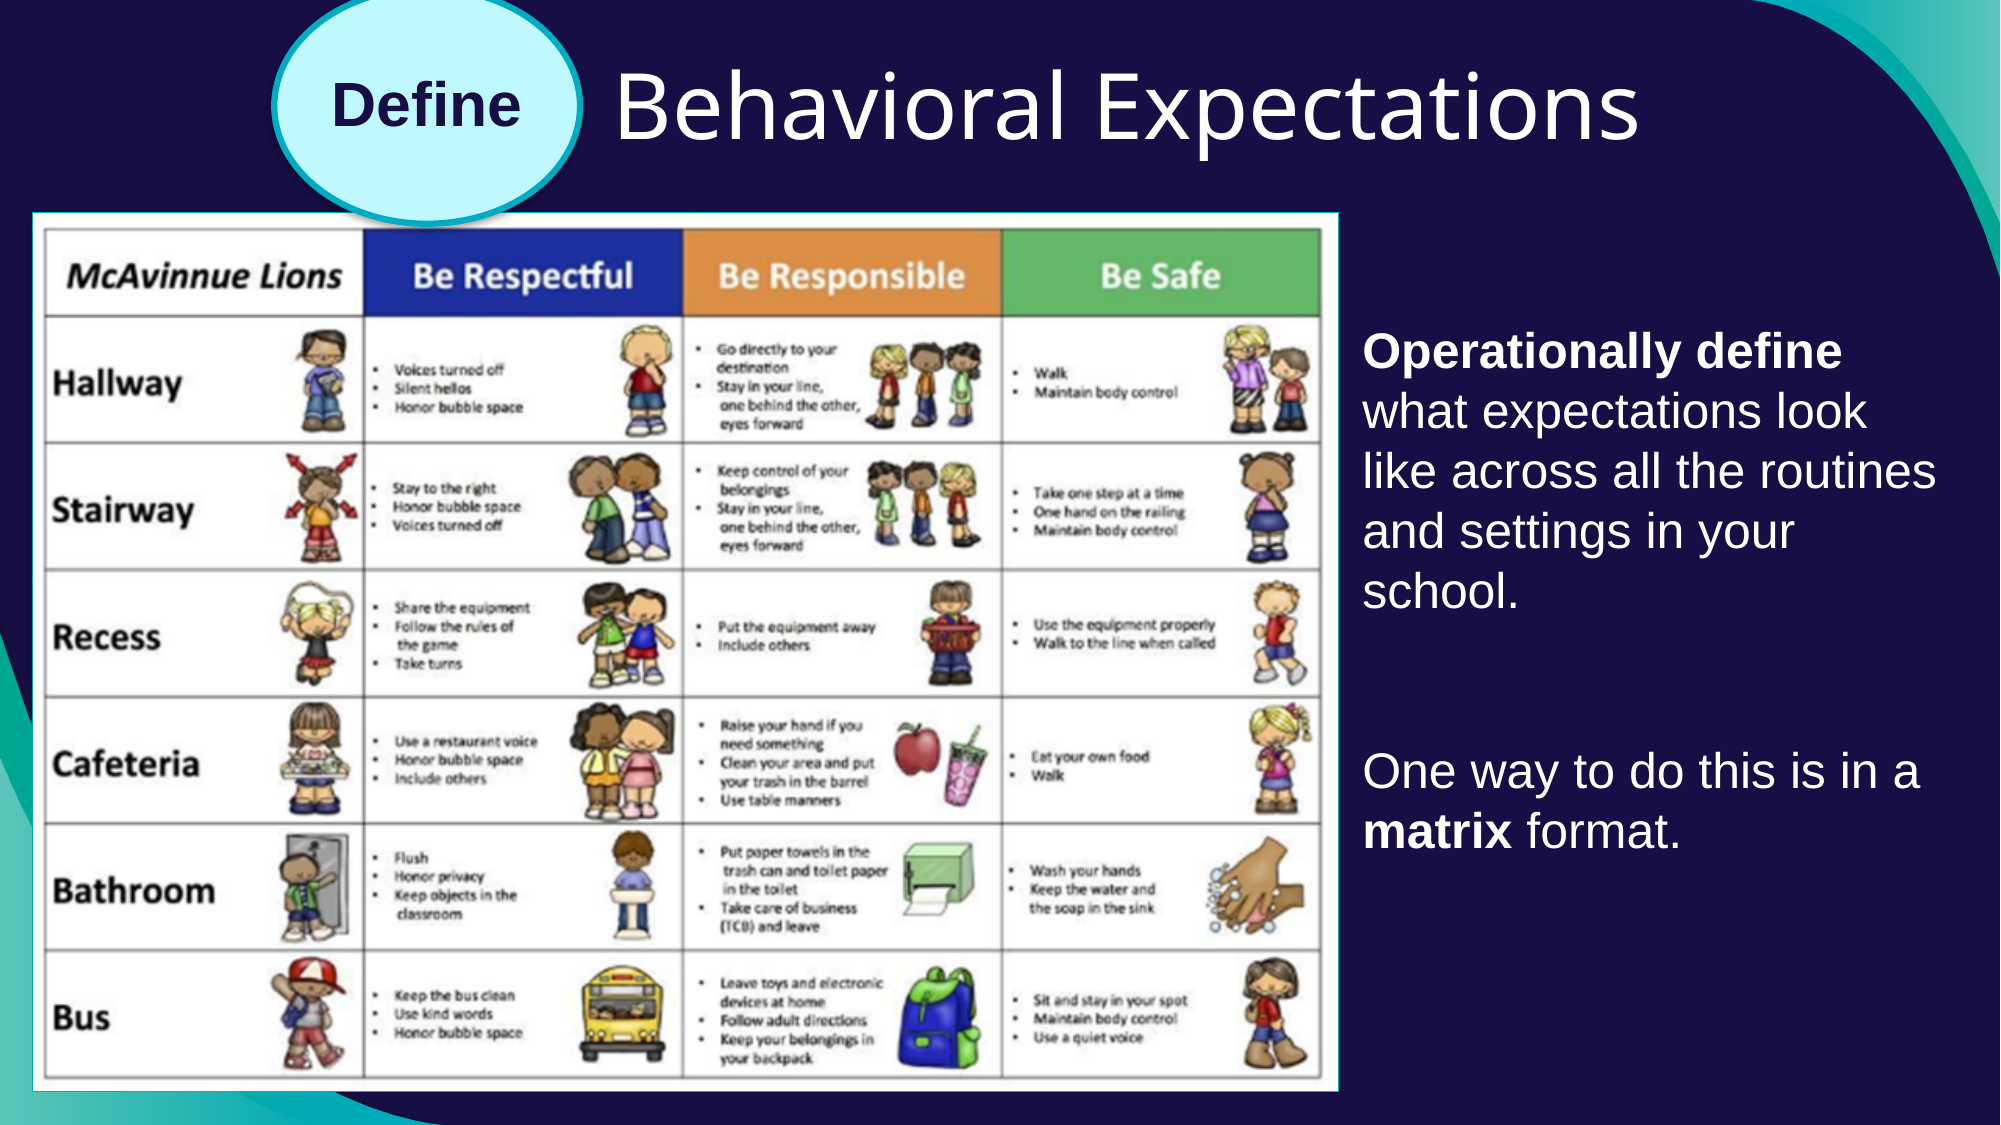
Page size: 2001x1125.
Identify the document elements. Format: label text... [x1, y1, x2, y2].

picture [32, 212, 1339, 1093]
title Behavioral Expectations [597, 33, 1764, 138]
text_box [273, 0, 581, 224]
text_box Operationally define what expectations look like across all the routines and settings in your school. One way to do this is in a matrix format. [1347, 311, 1968, 927]
